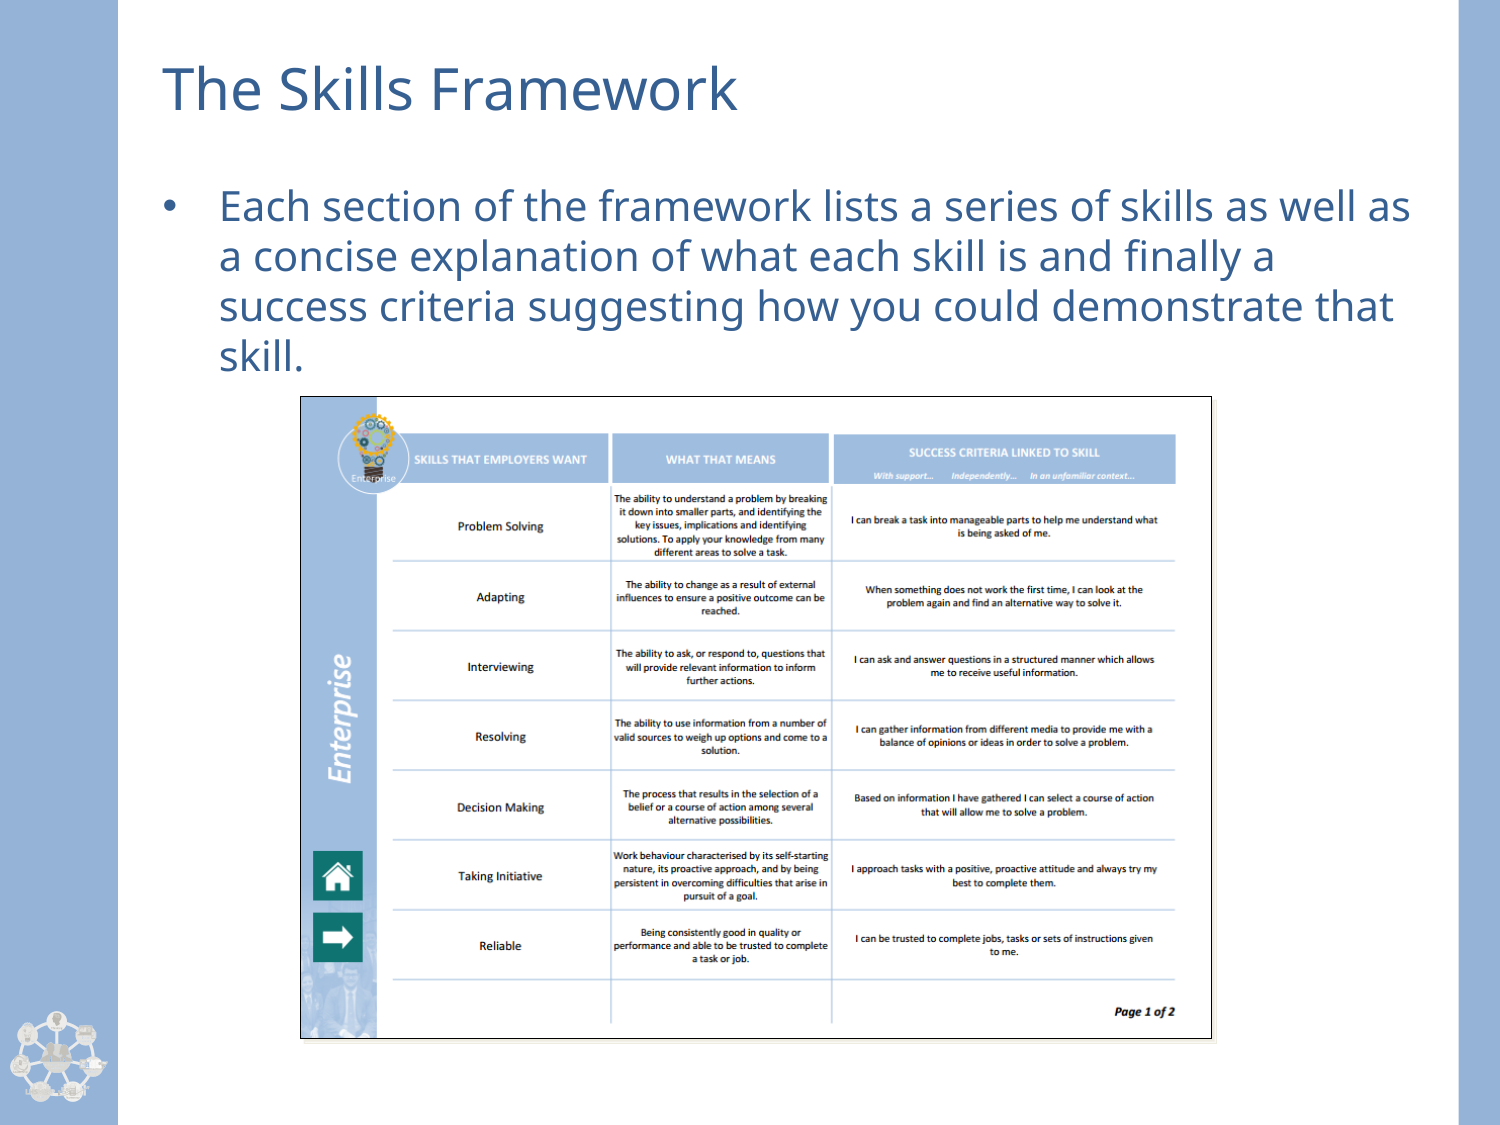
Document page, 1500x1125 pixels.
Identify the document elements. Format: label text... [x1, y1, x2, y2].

list Each section of the framework lists a series of skills as well as a concise explanation of what each skill is and finally a success criteria suggesting how you could demonstrate that skill. [147, 172, 1436, 1071]
picture [300, 396, 1211, 1039]
title The Skills Framework [147, 45, 1436, 172]
